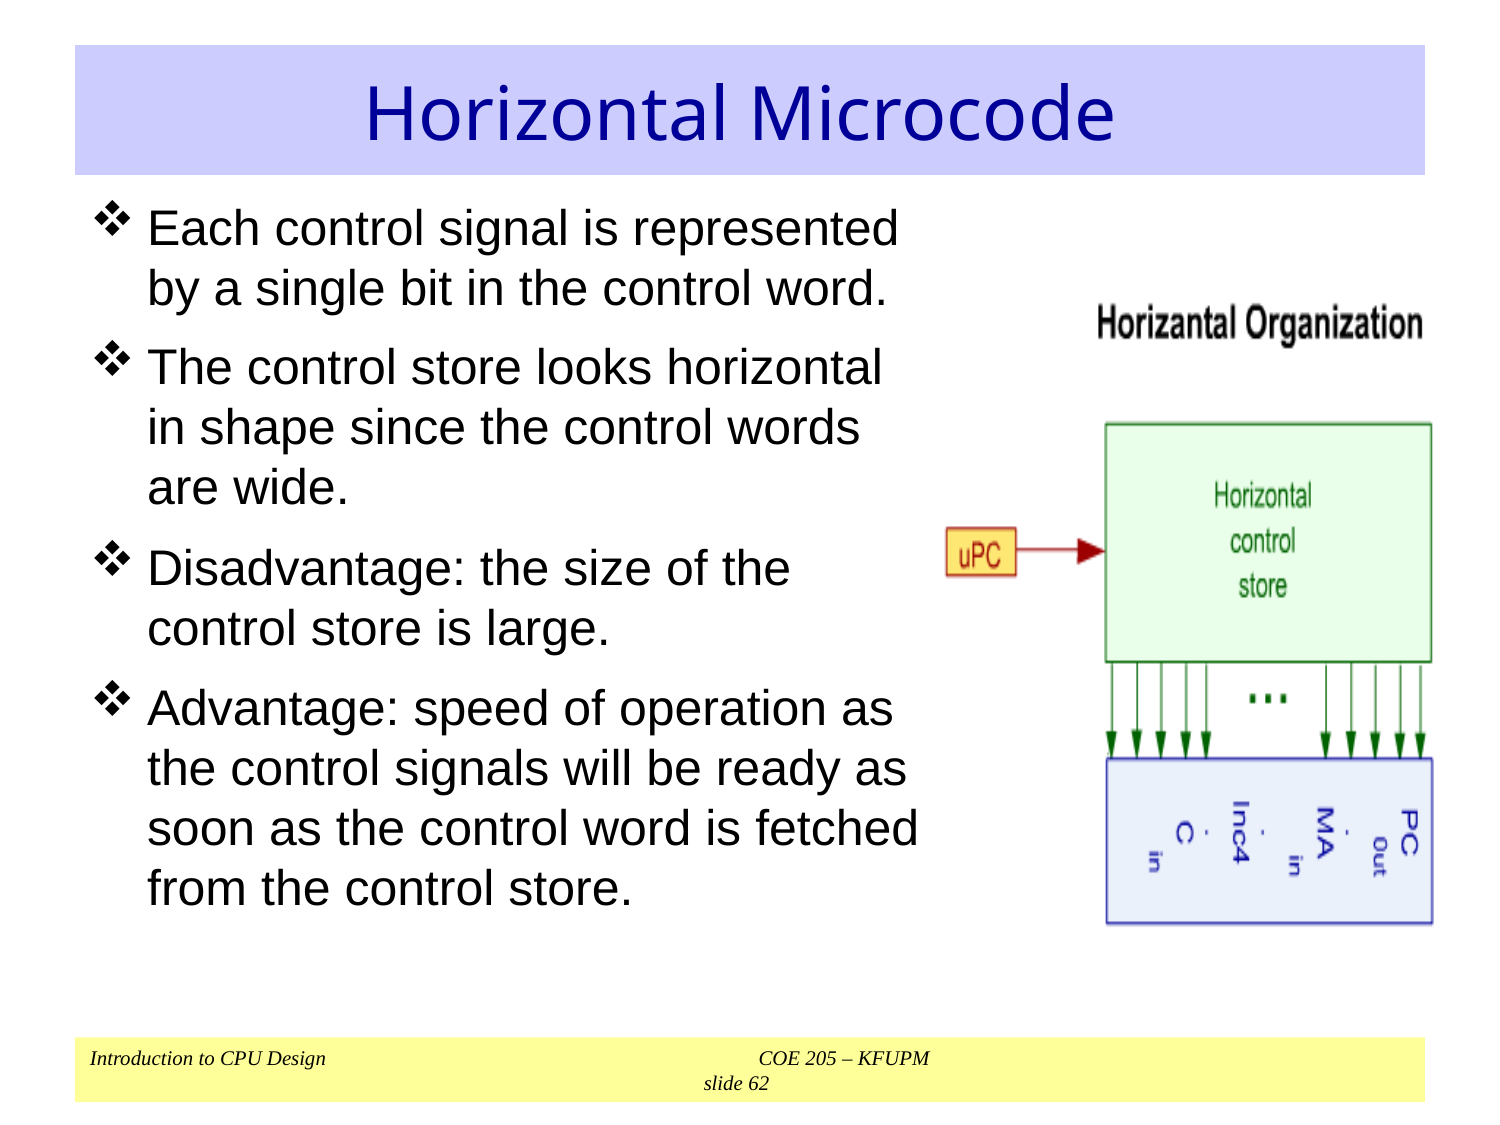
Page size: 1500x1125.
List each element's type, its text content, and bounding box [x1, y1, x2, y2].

title Horizontal Microcode [74, 44, 1426, 176]
list Each control signal is represented by a single bit in the control word. The control store looks horizontal in shape since the control words are wide. Disadvantage: the size of the control store is large. Advantage: speed of operation as the control signals will be ready as soon as the control word is fetched from the control store. [74, 187, 949, 1032]
picture [919, 250, 1472, 960]
